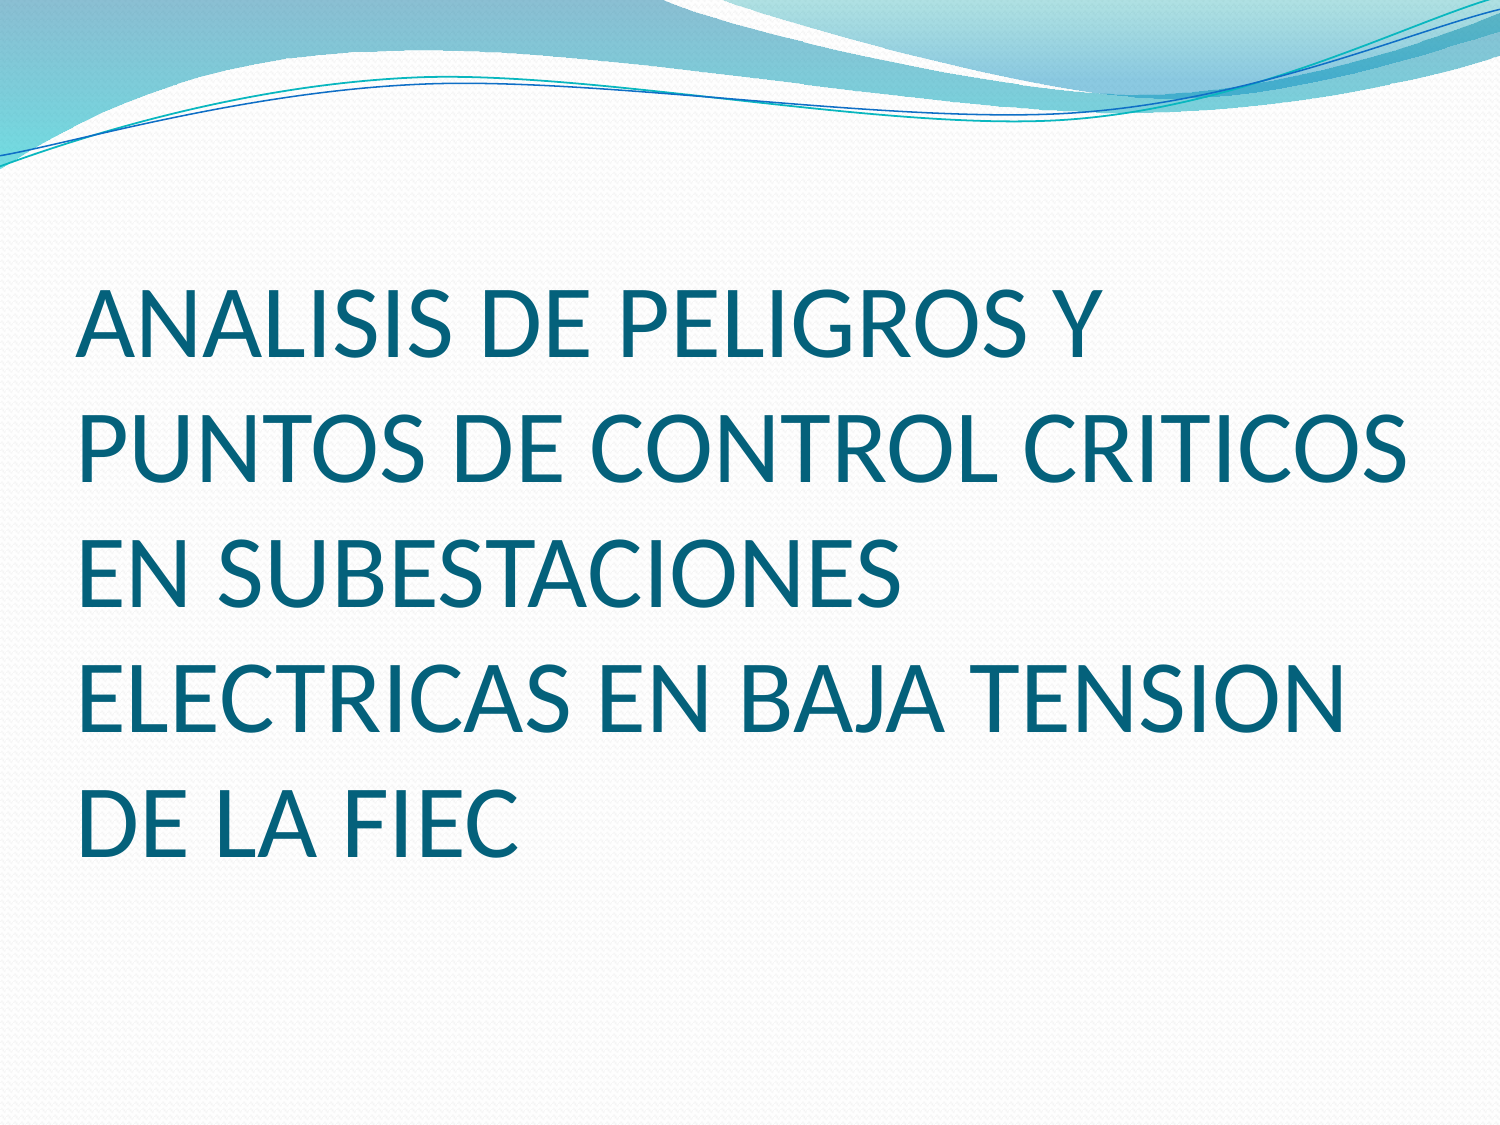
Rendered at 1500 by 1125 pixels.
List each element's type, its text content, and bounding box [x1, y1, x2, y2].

title ANALISIS DE PELIGROS Y PUNTOS DE CONTROL CRITICOS EN SUBESTACIONES ELECTRICAS EN BAJA TENSION DE LA FIEC [75, 152, 1425, 879]
